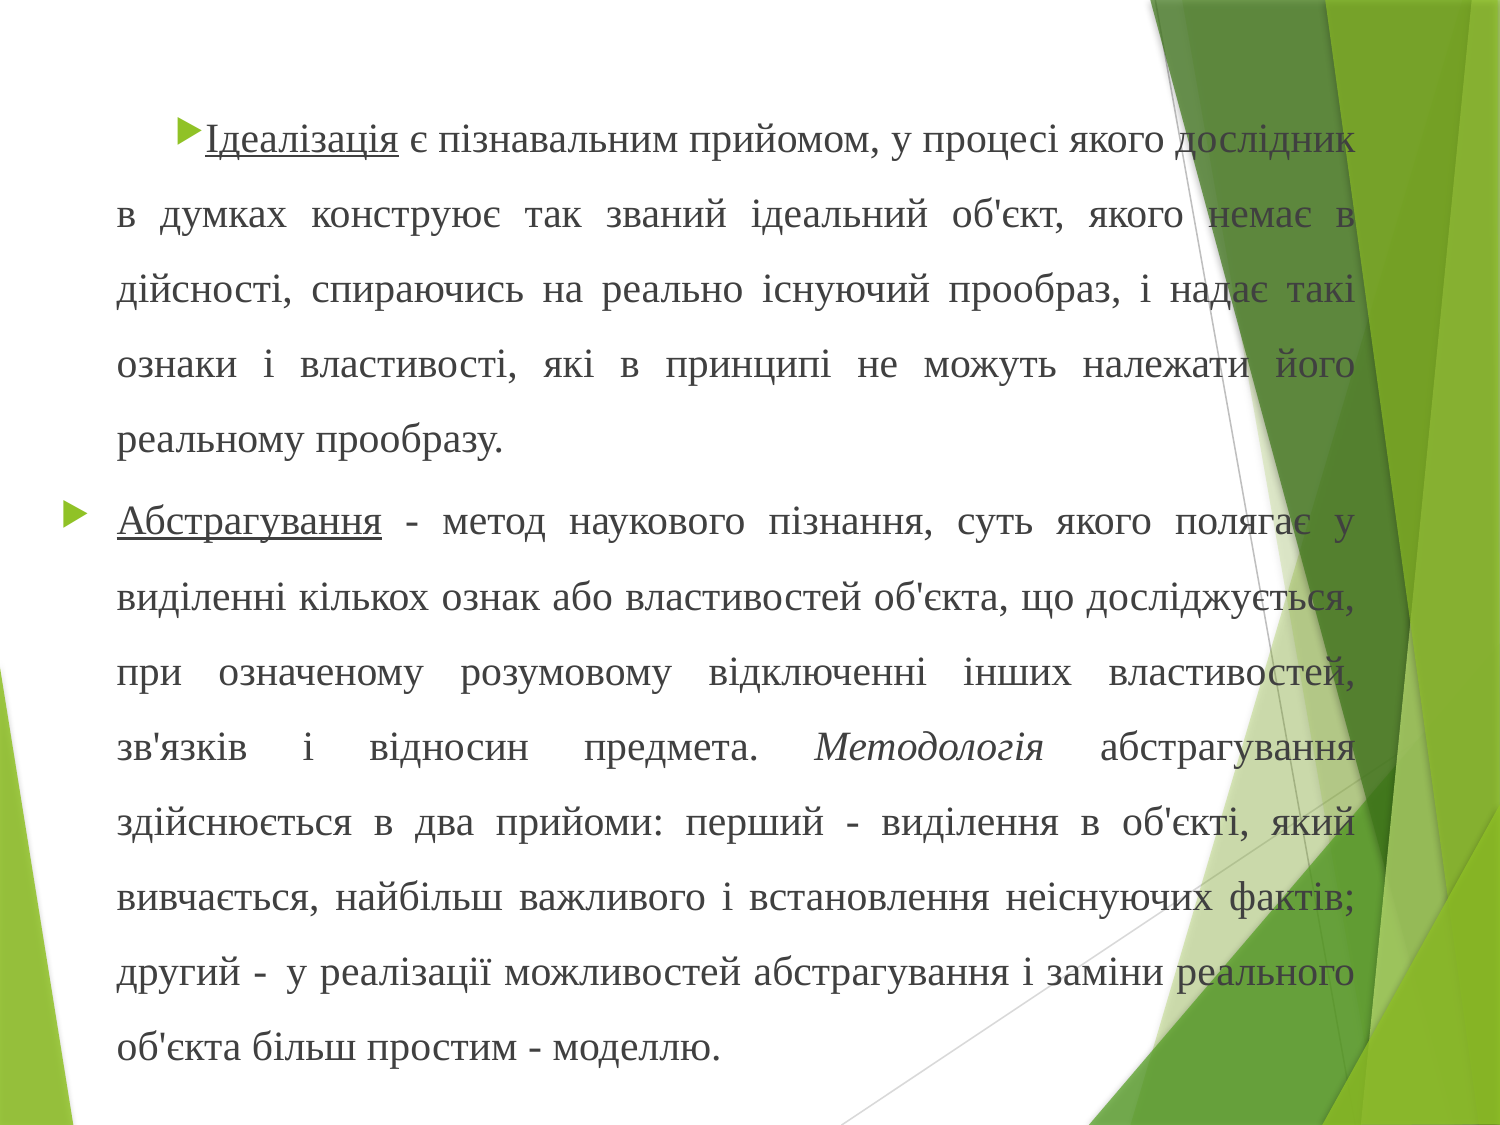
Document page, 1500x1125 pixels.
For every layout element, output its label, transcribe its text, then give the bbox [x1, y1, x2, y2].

list Ідеалізація є пізнавальним прийомом, у процесі якого дослідник в думках конструює так званий ідеальний об'єкт, якого немає в дійсності, спираючись на реально існуючий прообраз, і надає такі ознаки і властивості, які в принципі не можуть належати його реальному прообразу. Абстрагування - метод наукового пізнання, суть якого полягає у виділенні кількох ознак або властивостей об'єкта, що досліджується, при означеному розумовому відключенні інших властивостей, зв'язків і відносин предмета. Методологія абстрагування здійснюється в два прийоми: перший - виділення в об'єкті, який вивчається, найбільш важливого і встановлення неіснуючих фактів; другий - у реалізації можливостей абстрагування і заміни реального об'єкта більш простим - моделлю. [29, 78, 1459, 1083]
